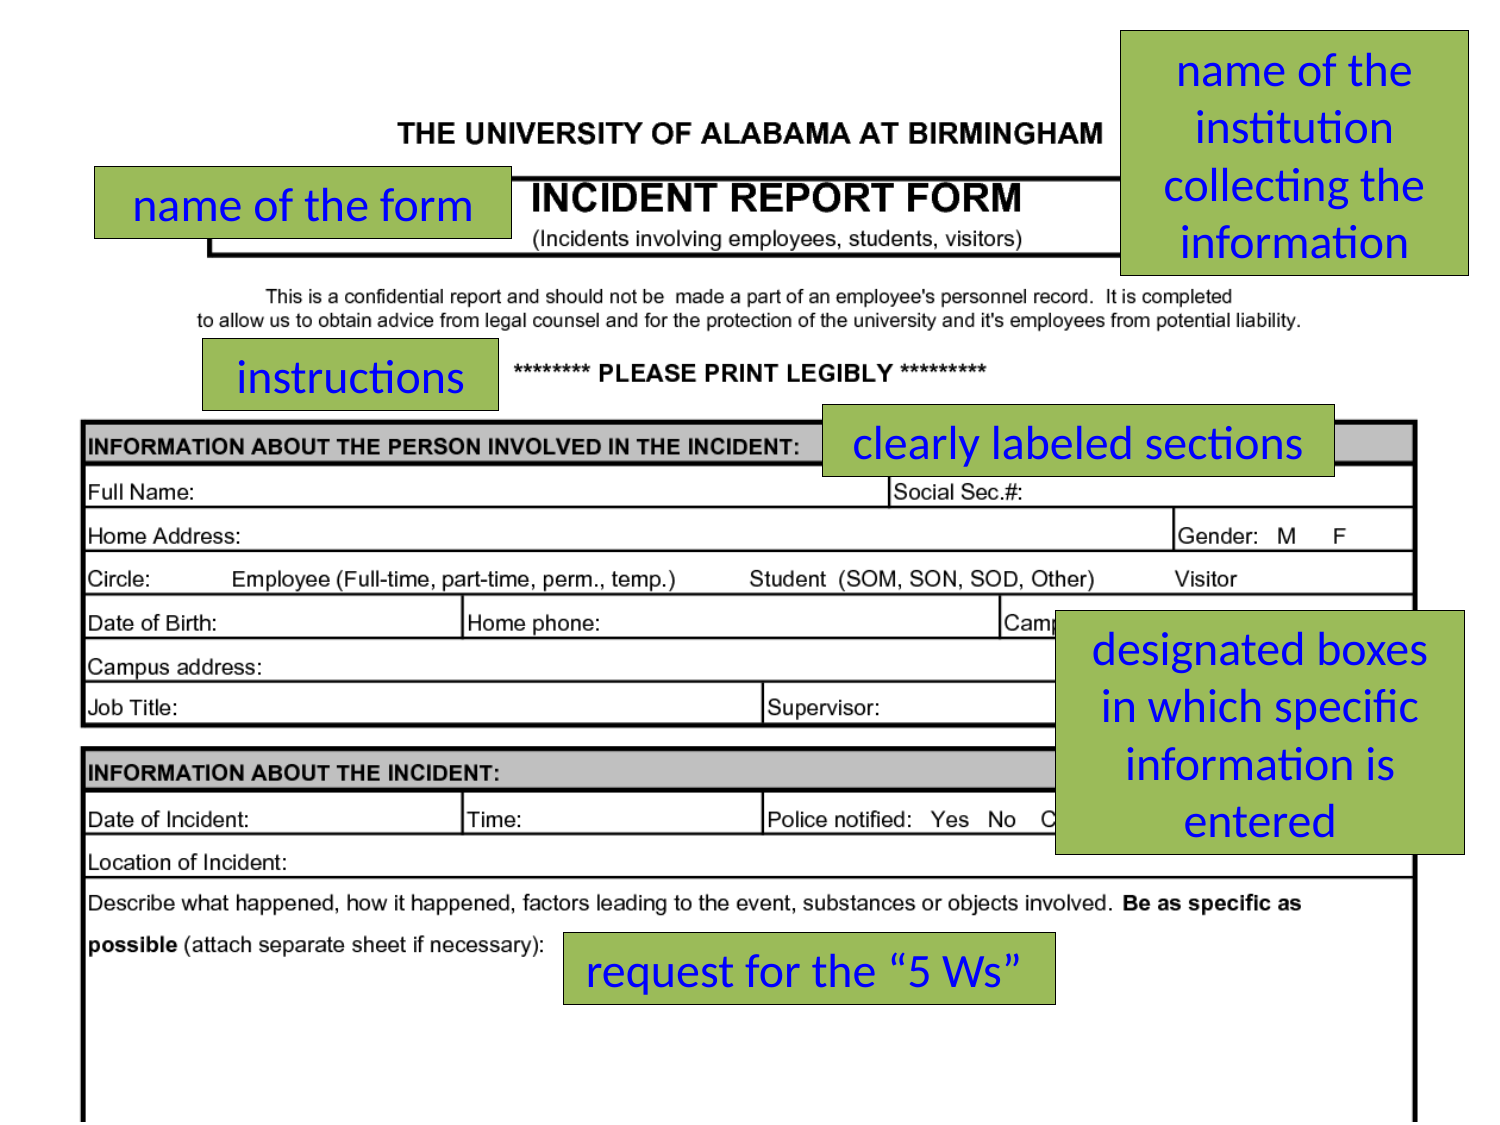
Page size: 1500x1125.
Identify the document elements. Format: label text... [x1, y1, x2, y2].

text_box name of the institution collecting the information [1120, 30, 1469, 36]
picture [0, 38, 1500, 1122]
